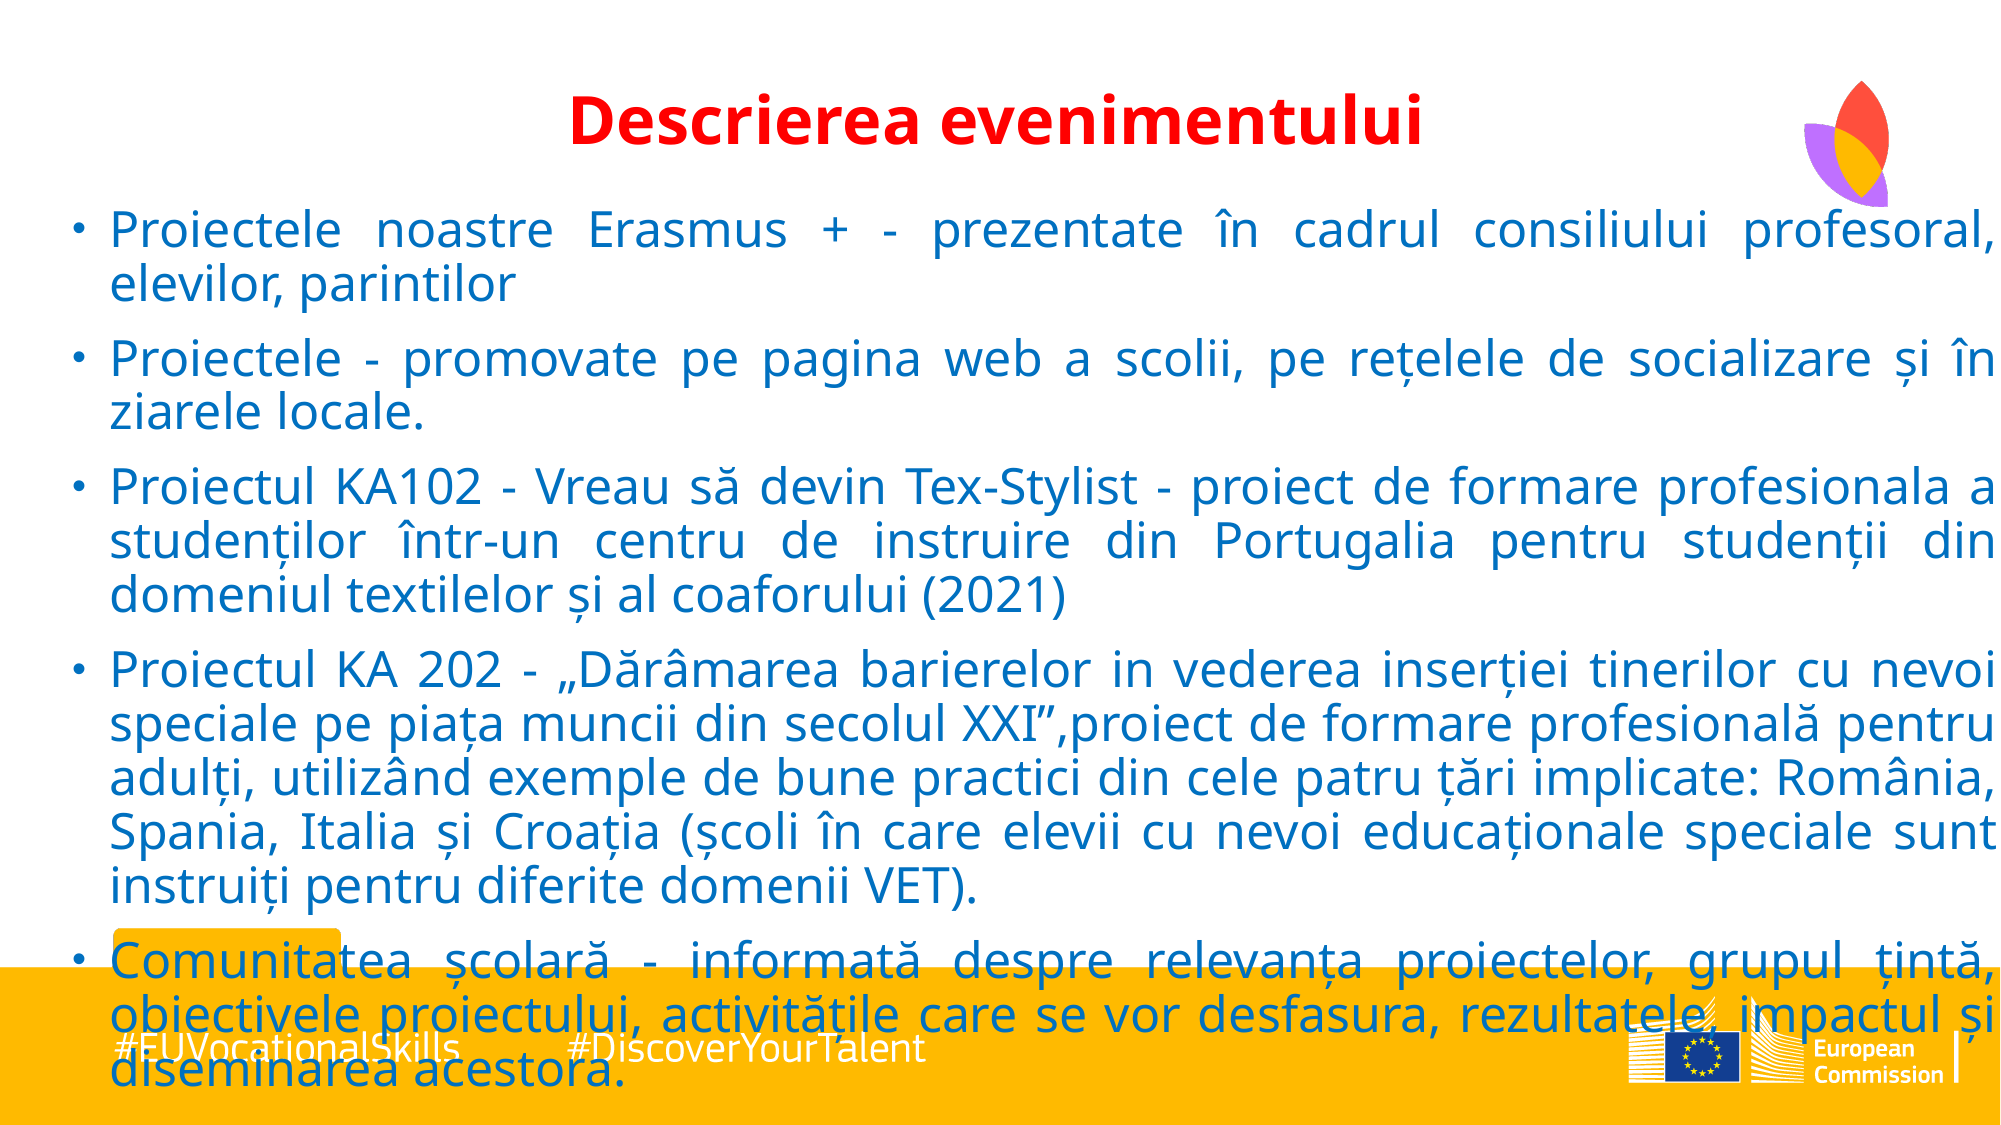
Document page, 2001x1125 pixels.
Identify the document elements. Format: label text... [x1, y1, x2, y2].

list Proiectele noastre Erasmus + - prezentate în cadrul consiliului profesoral, elevilor, parintilor Proiectele - promovate pe pagina web a scolii, pe rețelele de socializare și în ziarele locale. Proiectul KA102 - Vreau să devin Tex-Stylist - proiect de formare profesionala a studenților într-un centru de instruire din Portugalia pentru studenții din domeniul textilelor și al coaforului (2021) Proiectul KA 202 - „Dărâmarea barierelor in vederea inserției tinerilor cu nevoi speciale pe piața muncii din secolul XXI”,proiect de formare profesională pentru adulți, utilizând exemple de bune practici din cele patru țări implicate: România, Spania, Italia și Croația (școli în care elevii cu nevoi educaționale speciale sunt instruiți pentru diferite domenii VET). Comunitatea școlară - informată despre relevanța proiectelor, grupul țintă, obiectivele proiectului, activitățile care se vor desfasura, rezultatele, impactul și diseminarea acestora. [56, 196, 2000, 755]
title Descrierea evenimentului [133, 69, 1859, 177]
picture [0, 0, 2001, 1125]
